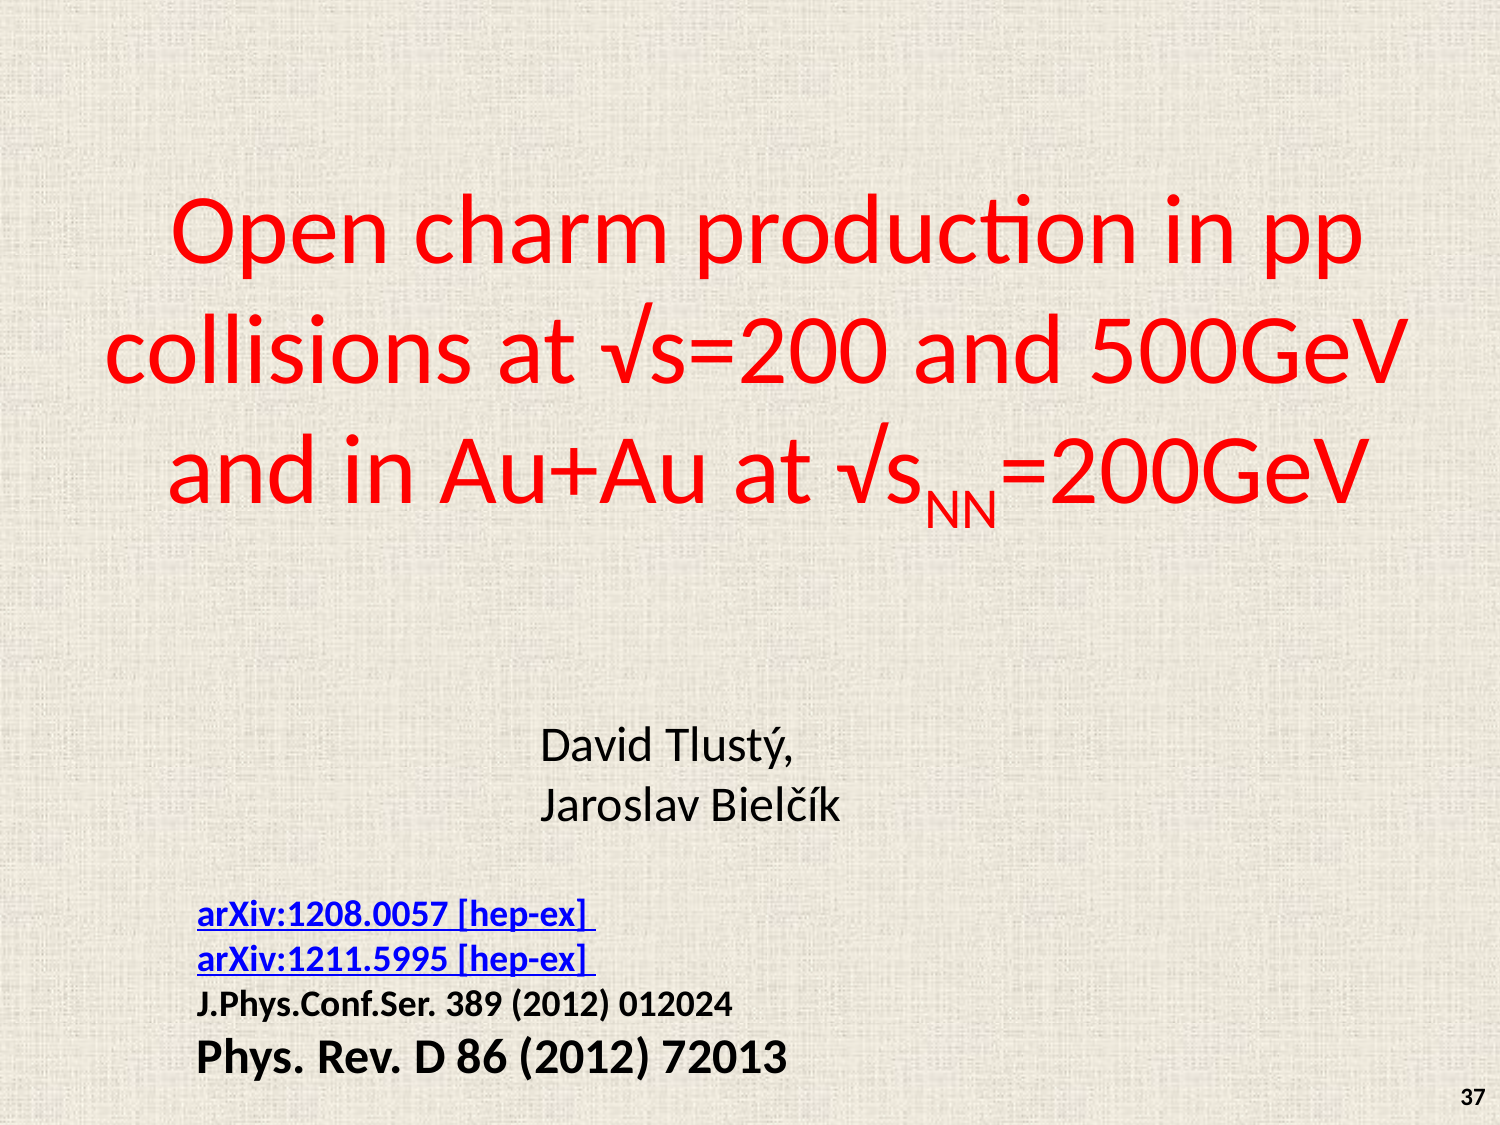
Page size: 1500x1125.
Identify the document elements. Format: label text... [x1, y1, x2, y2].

text_box David Tlustý, Jaroslav Bielčík [534, 745, 1038, 798]
title Open charm production in pp collisions at √s=200 and 500GeV and in Au+Au at √sNN=200GeV [37, 186, 1500, 637]
text_box [0, 0, 1500, 1125]
text_box arXiv:1208.0057 [hep-ex] arXiv:1211.5995 [hep-ex] J.Phys.Conf.Ser. 389 (2012) 012024 Phys. Rev. D 86 (2012) 72013 [182, 881, 803, 1091]
slide_number 37 [1150, 1066, 1500, 1125]
